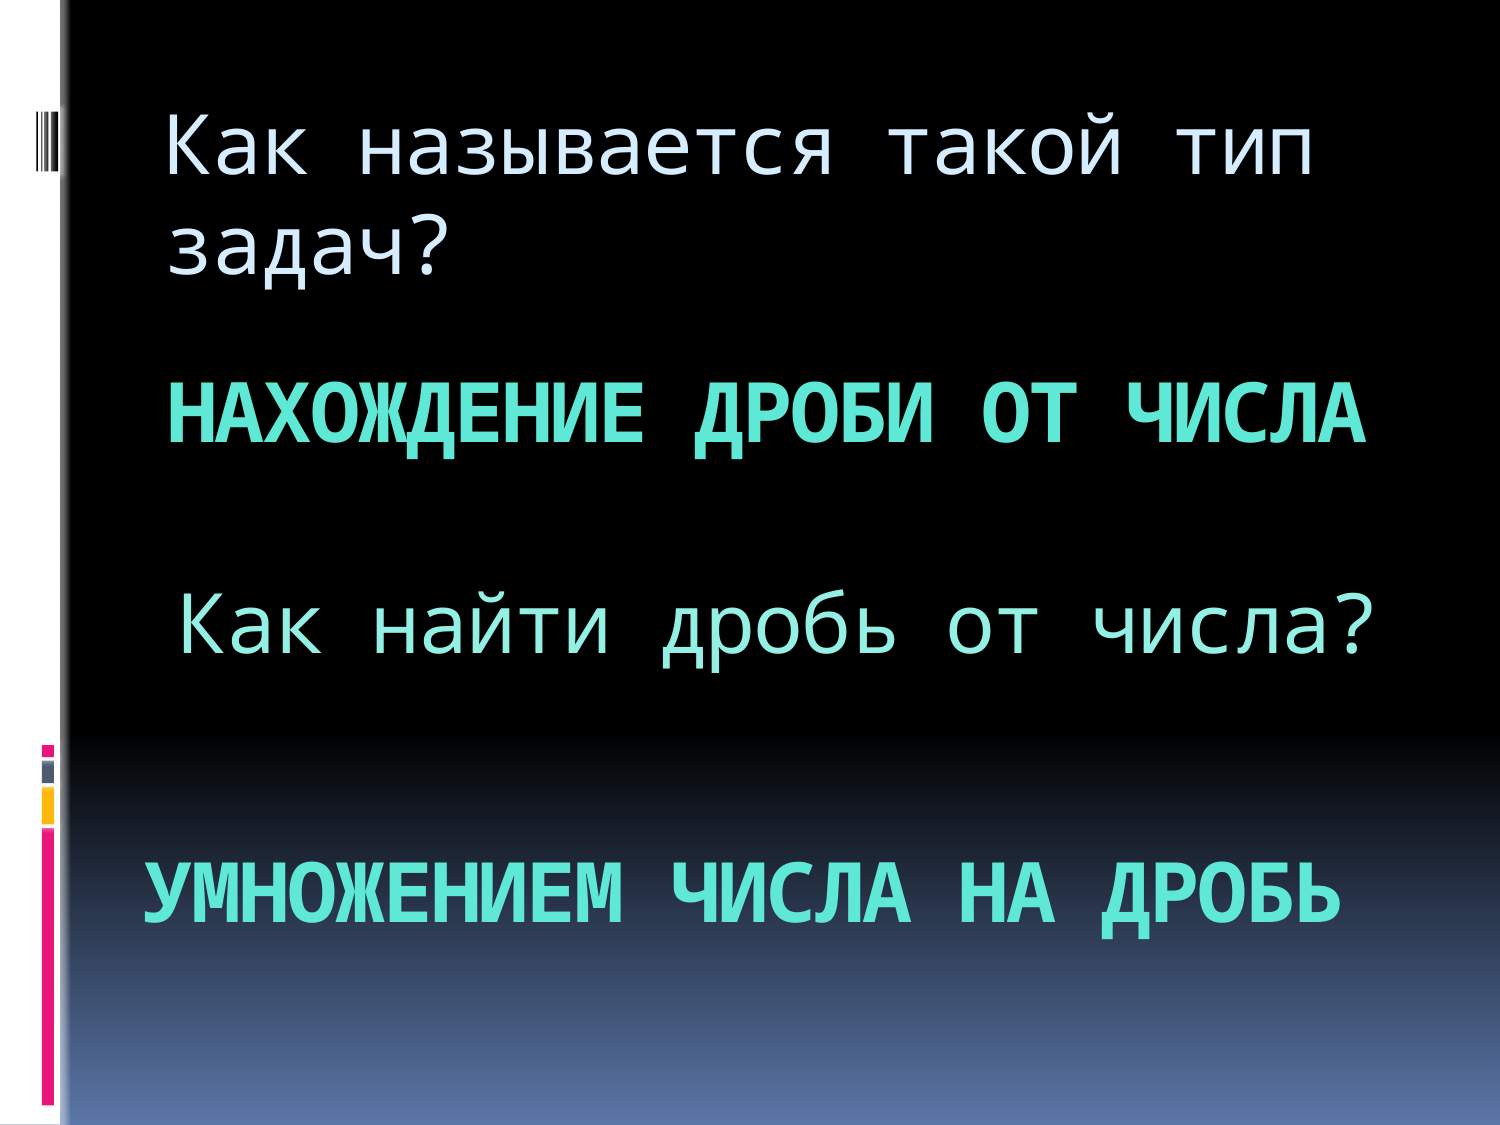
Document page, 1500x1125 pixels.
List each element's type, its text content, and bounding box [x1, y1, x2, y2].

title Как называется такой тип задач? [150, 83, 1425, 293]
text_box Как найти дробь от числа? [163, 562, 1439, 772]
text_box УМНОЖЕНИЕМ ЧИСЛА НА ДРОБЬ [128, 832, 1404, 1041]
text_box НАХОЖДЕНИЕ ДРОБИ ОТ ЧИСЛА [152, 351, 1428, 469]
